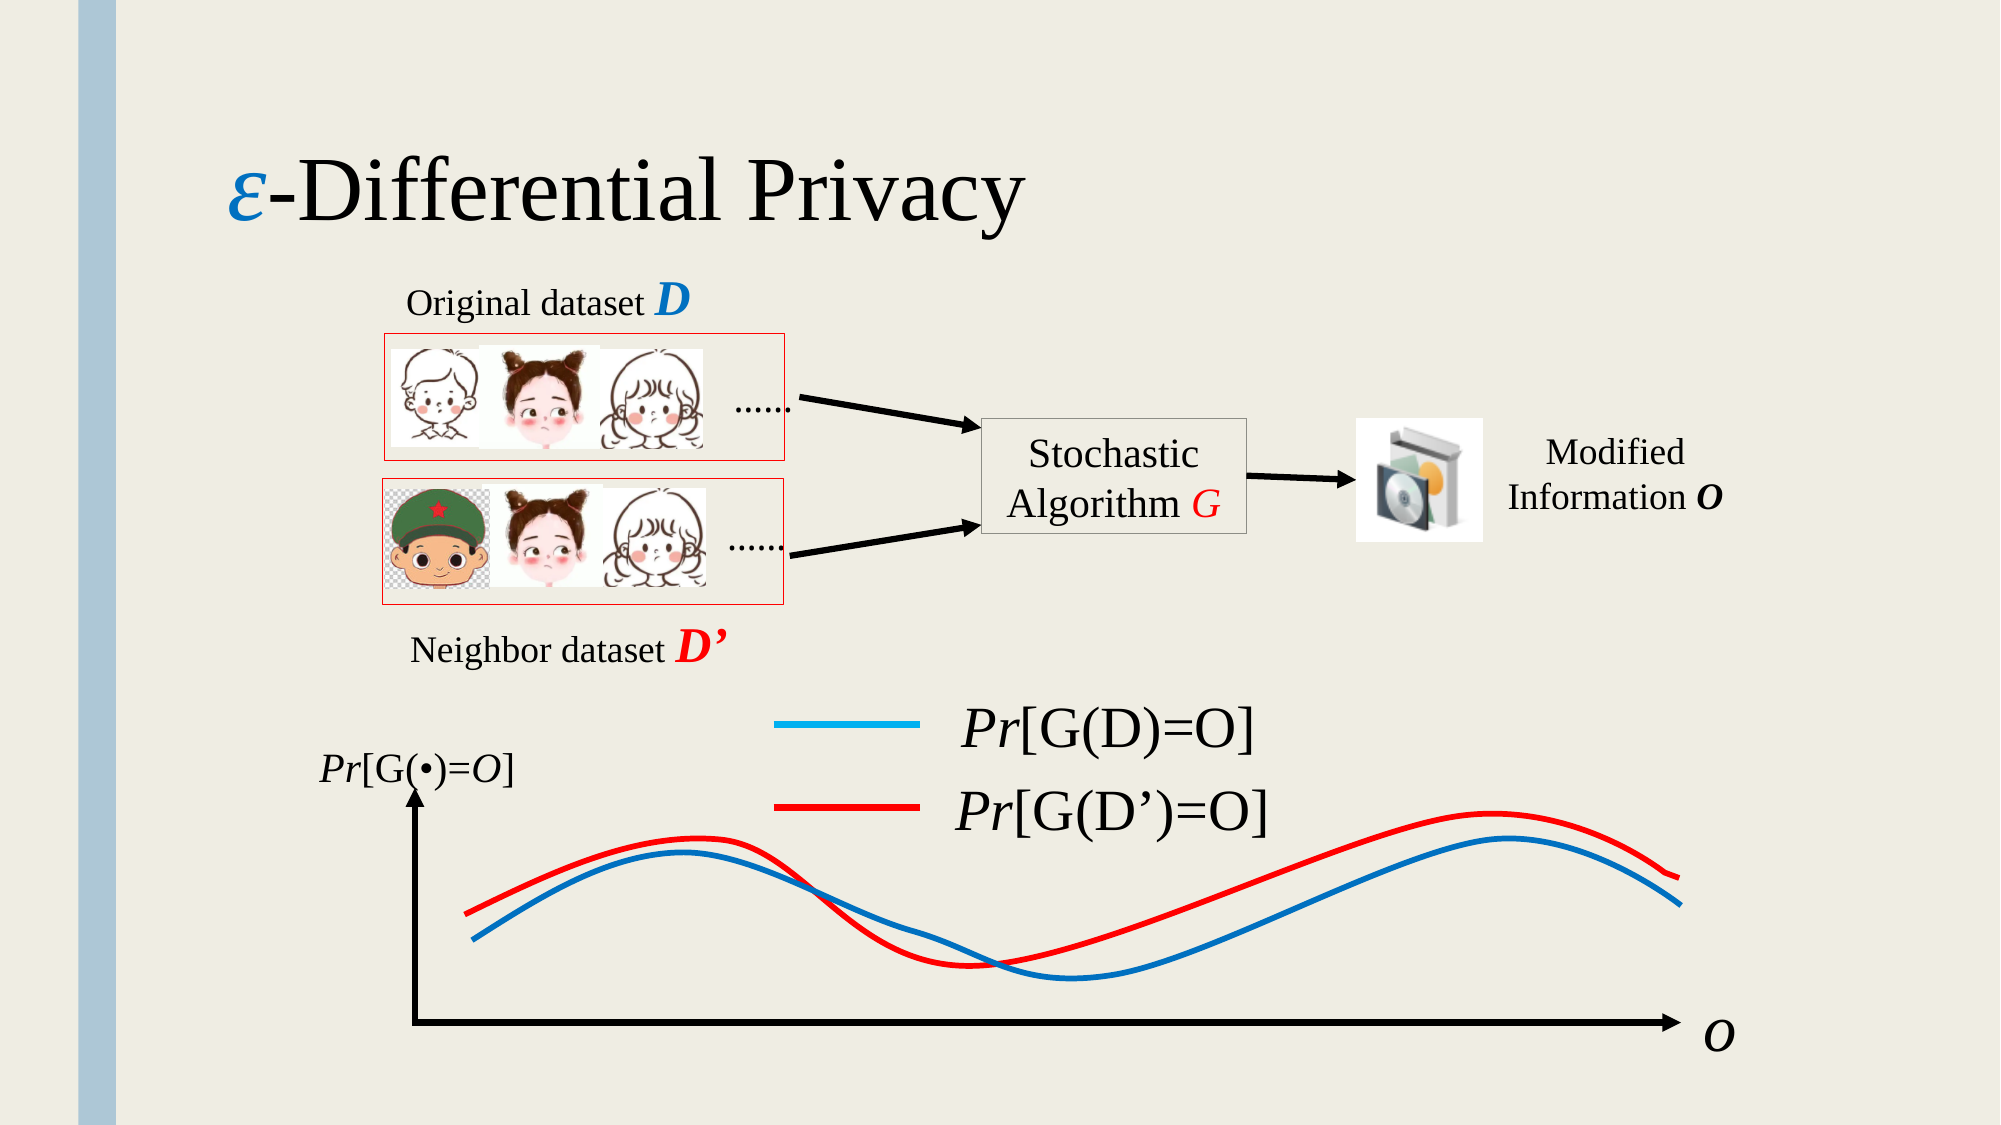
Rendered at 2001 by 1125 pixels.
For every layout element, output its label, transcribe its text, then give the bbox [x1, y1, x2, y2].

title ε-Differential Privacy [212, 127, 1788, 372]
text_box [303, 681, 1753, 1074]
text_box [382, 257, 1749, 681]
